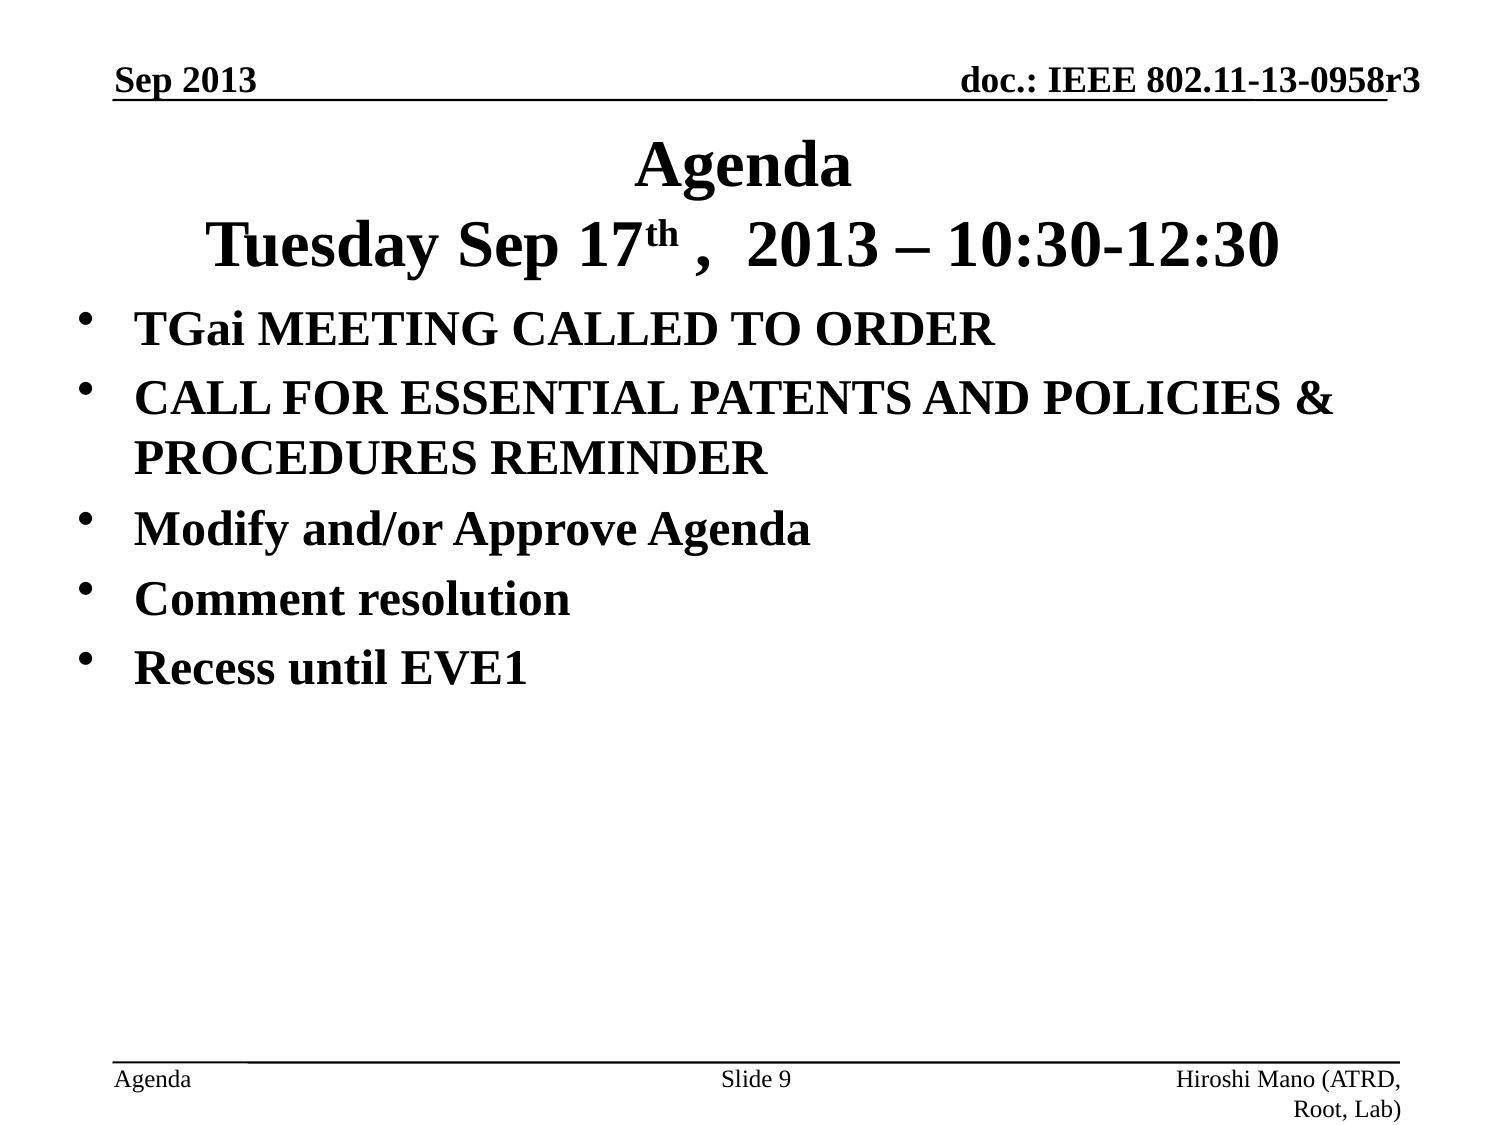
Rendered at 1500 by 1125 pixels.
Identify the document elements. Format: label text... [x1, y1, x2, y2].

footer Hiroshi Mano (ATRD, Root, Lab) [1171, 1061, 1402, 1093]
list TGai MEETING CALLED TO ORDER CALL FOR ESSENTIAL PATENTS AND POLICIES & PROCEDURES REMINDER Modify and/or Approve Agenda Comment resolution Recess until EVE1 [62, 287, 1476, 1063]
slide_number Slide 9 [712, 1061, 800, 1093]
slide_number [114, 54, 274, 101]
title Agenda Tuesday Sep 17th , 2013 – 10:30-12:30 [49, 112, 1438, 288]
